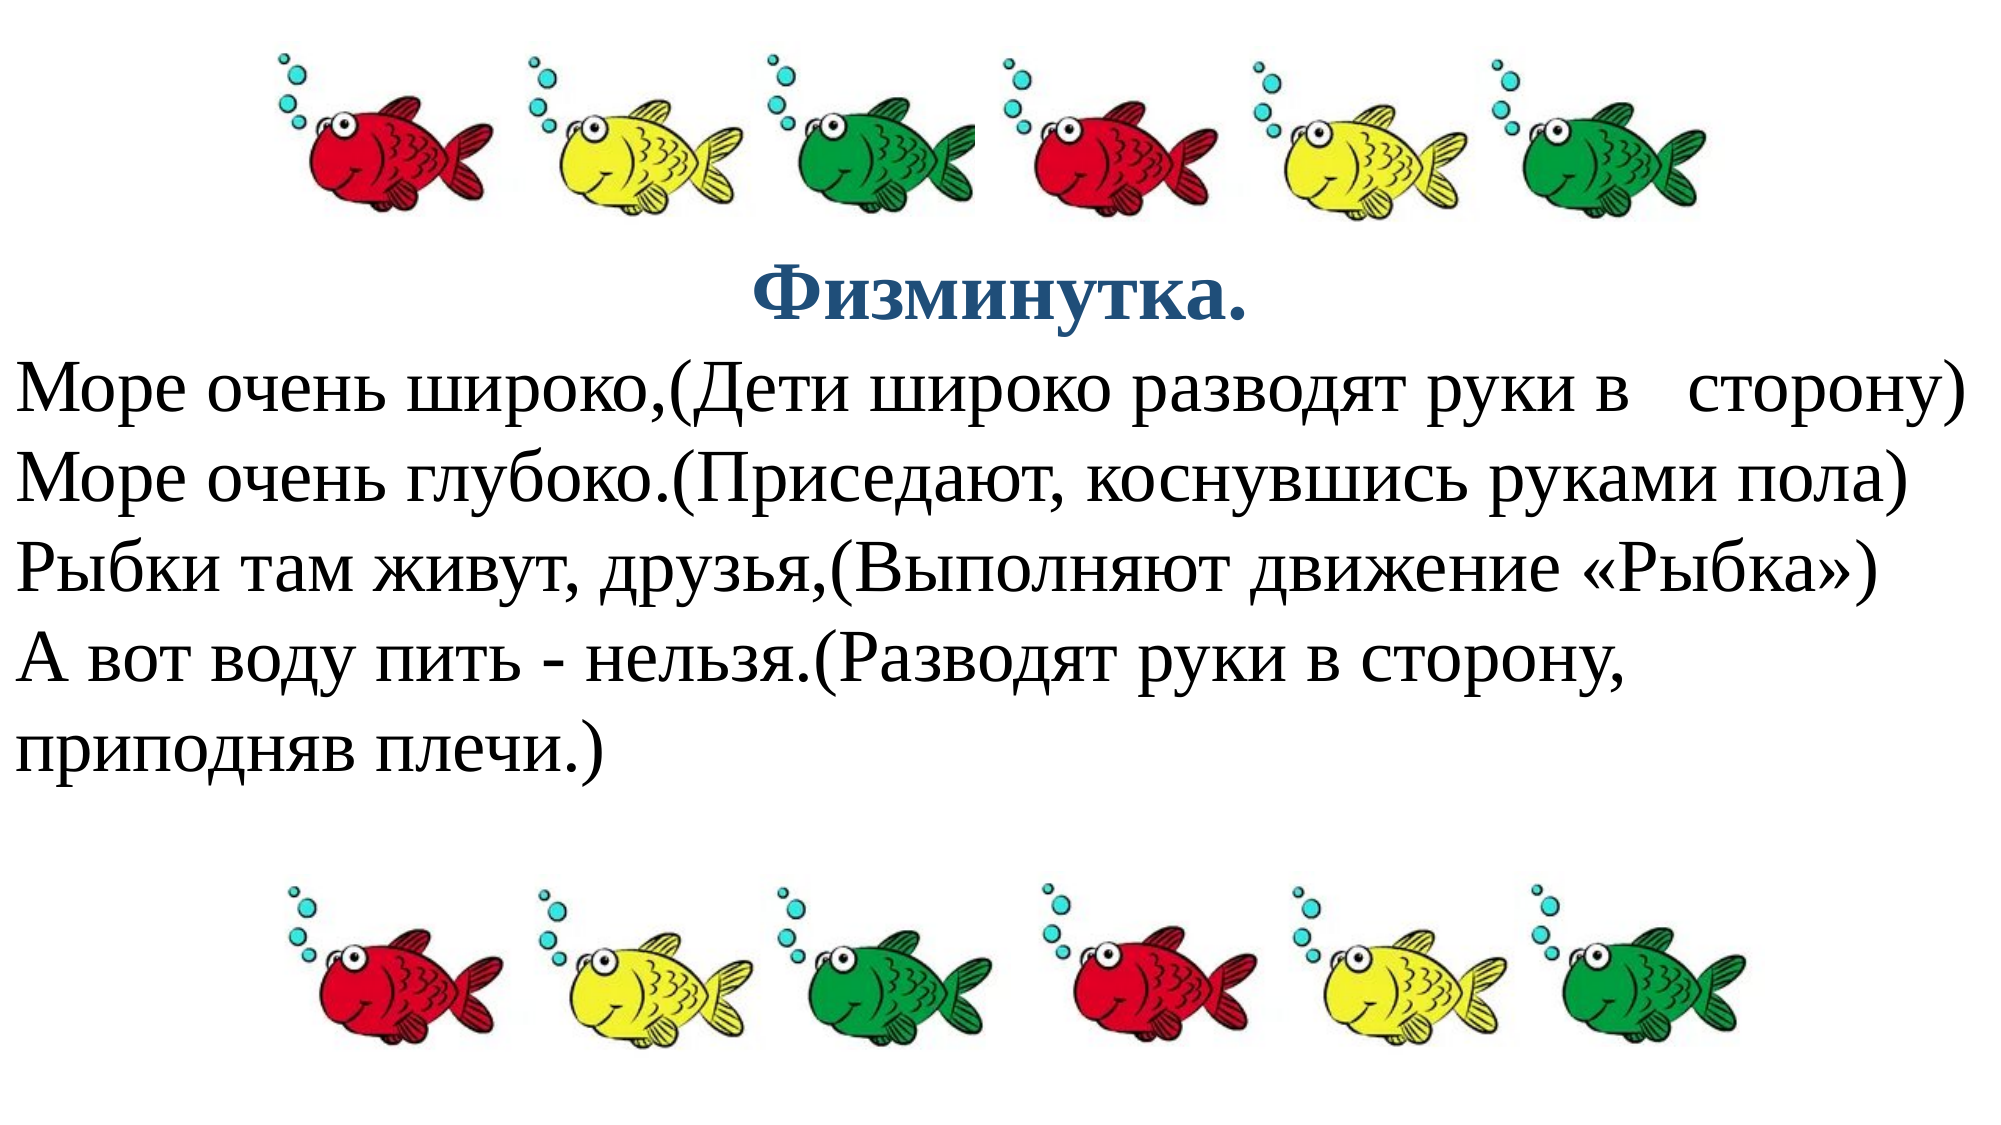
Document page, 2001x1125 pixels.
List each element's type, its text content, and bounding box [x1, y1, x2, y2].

picture [1014, 871, 1765, 1058]
picture [250, 41, 1725, 233]
text_box Физминутка. Море очень широко,(Дети широко разводят руки в сторону) Море очень глубоко.(Приседают, коснувшись руками пола) Рыбки там живут, друзья,(Выполняют движение «Рыбка») А вот воду пить - нельзя.(Разводят руки в сторону, приподняв плечи.) [0, 228, 2000, 794]
picture [259, 874, 1011, 1061]
